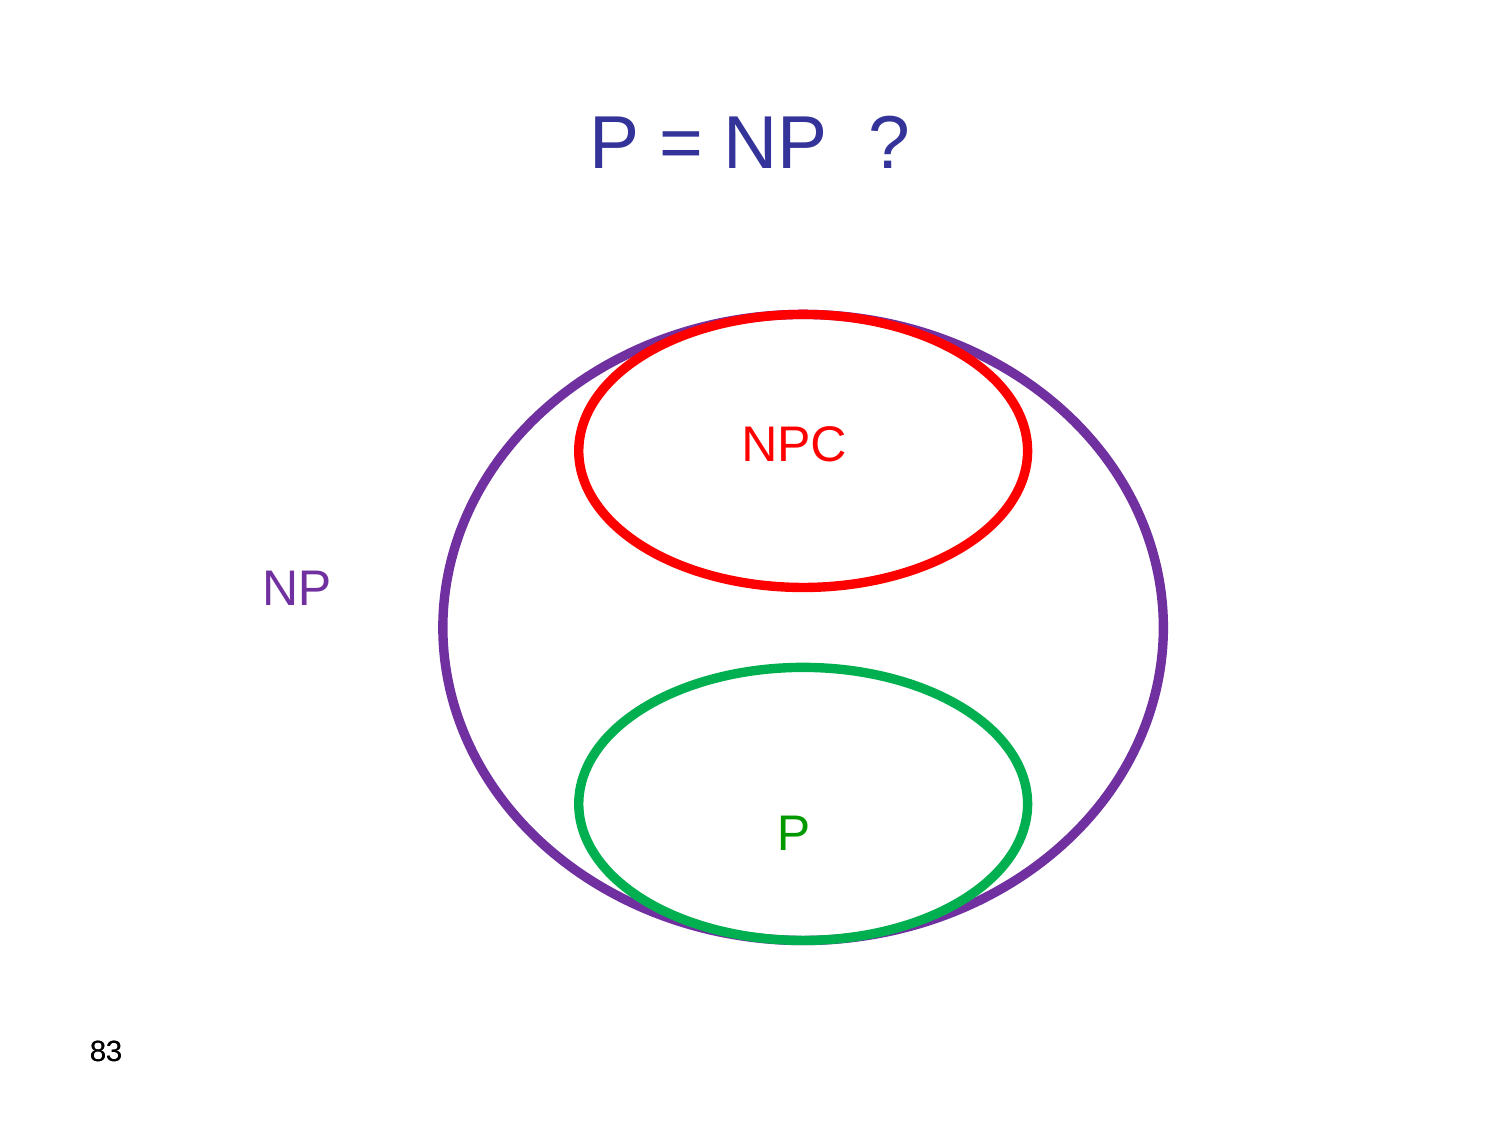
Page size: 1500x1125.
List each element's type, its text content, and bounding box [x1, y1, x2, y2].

text_box [578, 314, 1028, 588]
text_box P [761, 763, 882, 875]
text_box [442, 320, 1164, 936]
slide_number 83 [74, 1024, 426, 1103]
title P = NP ? [75, 45, 1425, 233]
list NP [247, 517, 367, 629]
text_box [578, 667, 1028, 941]
text_box NPC [726, 373, 868, 485]
